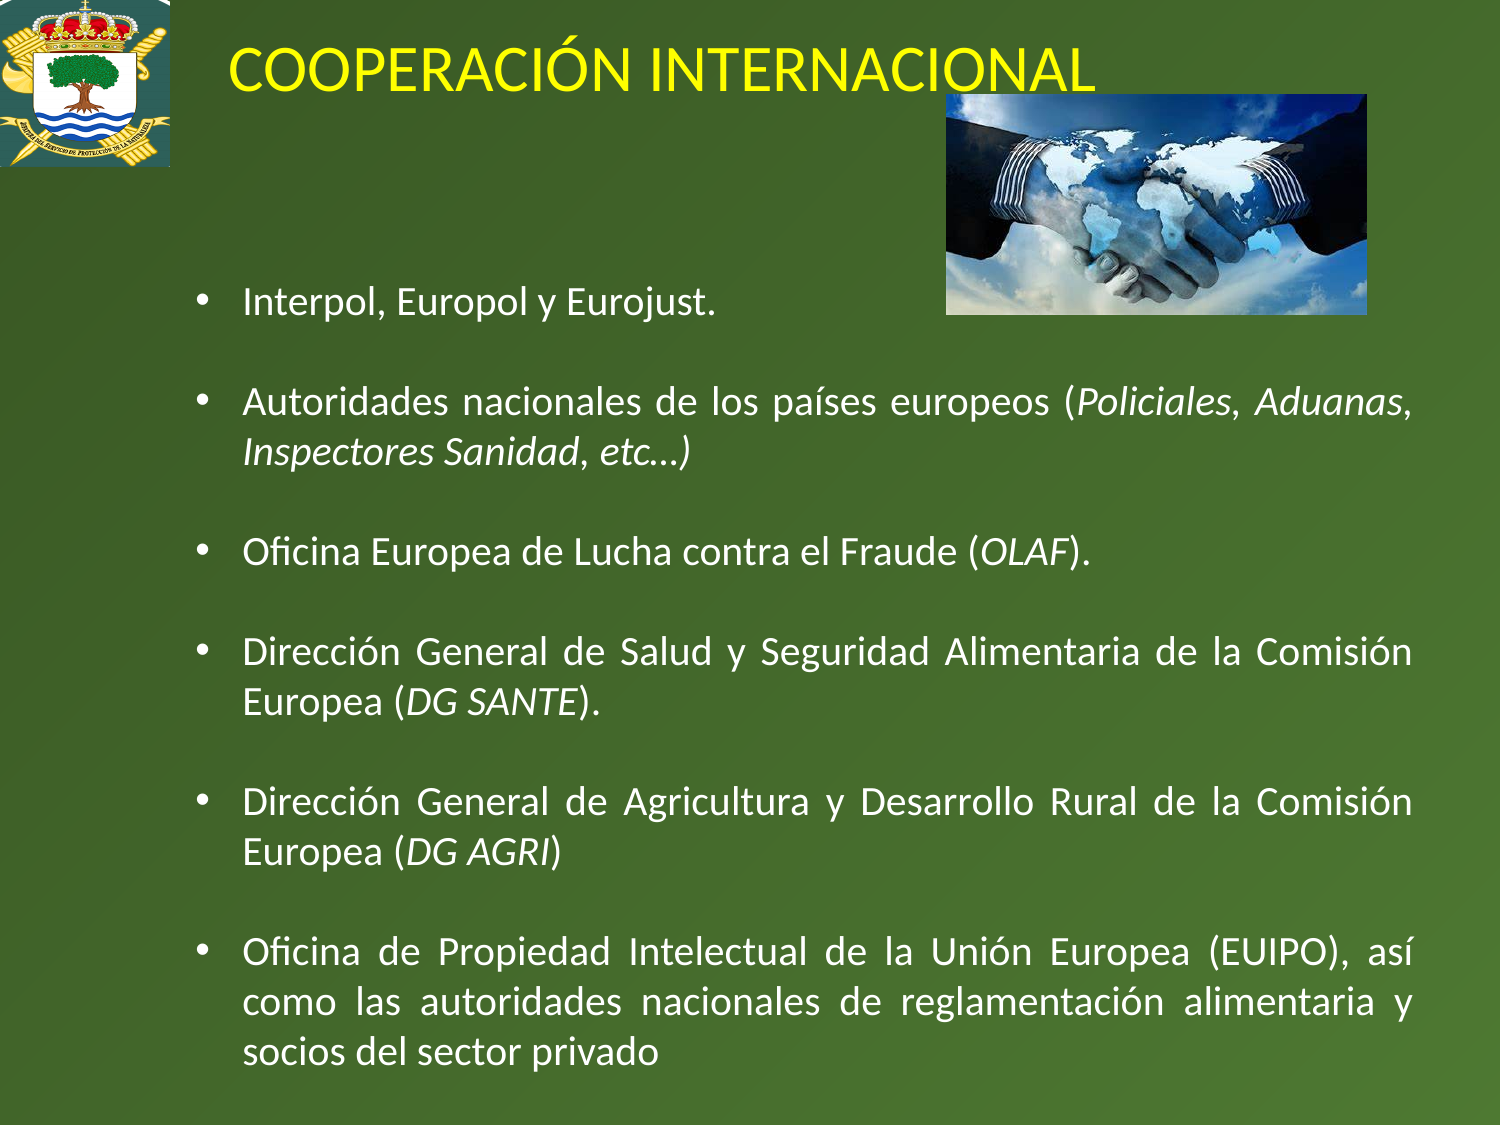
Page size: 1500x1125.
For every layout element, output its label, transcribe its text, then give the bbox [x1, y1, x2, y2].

text_box COOPERACIÓN INTERNACIONAL [213, 17, 1112, 112]
text_box Interpol, Europol y Eurojust. Autoridades nacionales de los países europeos (Policiales, Aduanas, Inspectores Sanidad, etc…) Oficina Europea de Lucha contra el Fraude (OLAF). Dirección General de Salud y Seguridad Alimentaria de la Comisión Europea (DG SANTE). Dirección General de Agricultura y Desarrollo Rural de la Comisión Europea (DG AGRI) Oficina de Propiedad Intelectual de la Unión Europea (EUIPO), así como las autoridades nacionales de reglamentación alimentaria y socios del sector privado [180, 166, 1430, 1082]
picture [0, 0, 170, 167]
picture [946, 94, 1367, 315]
